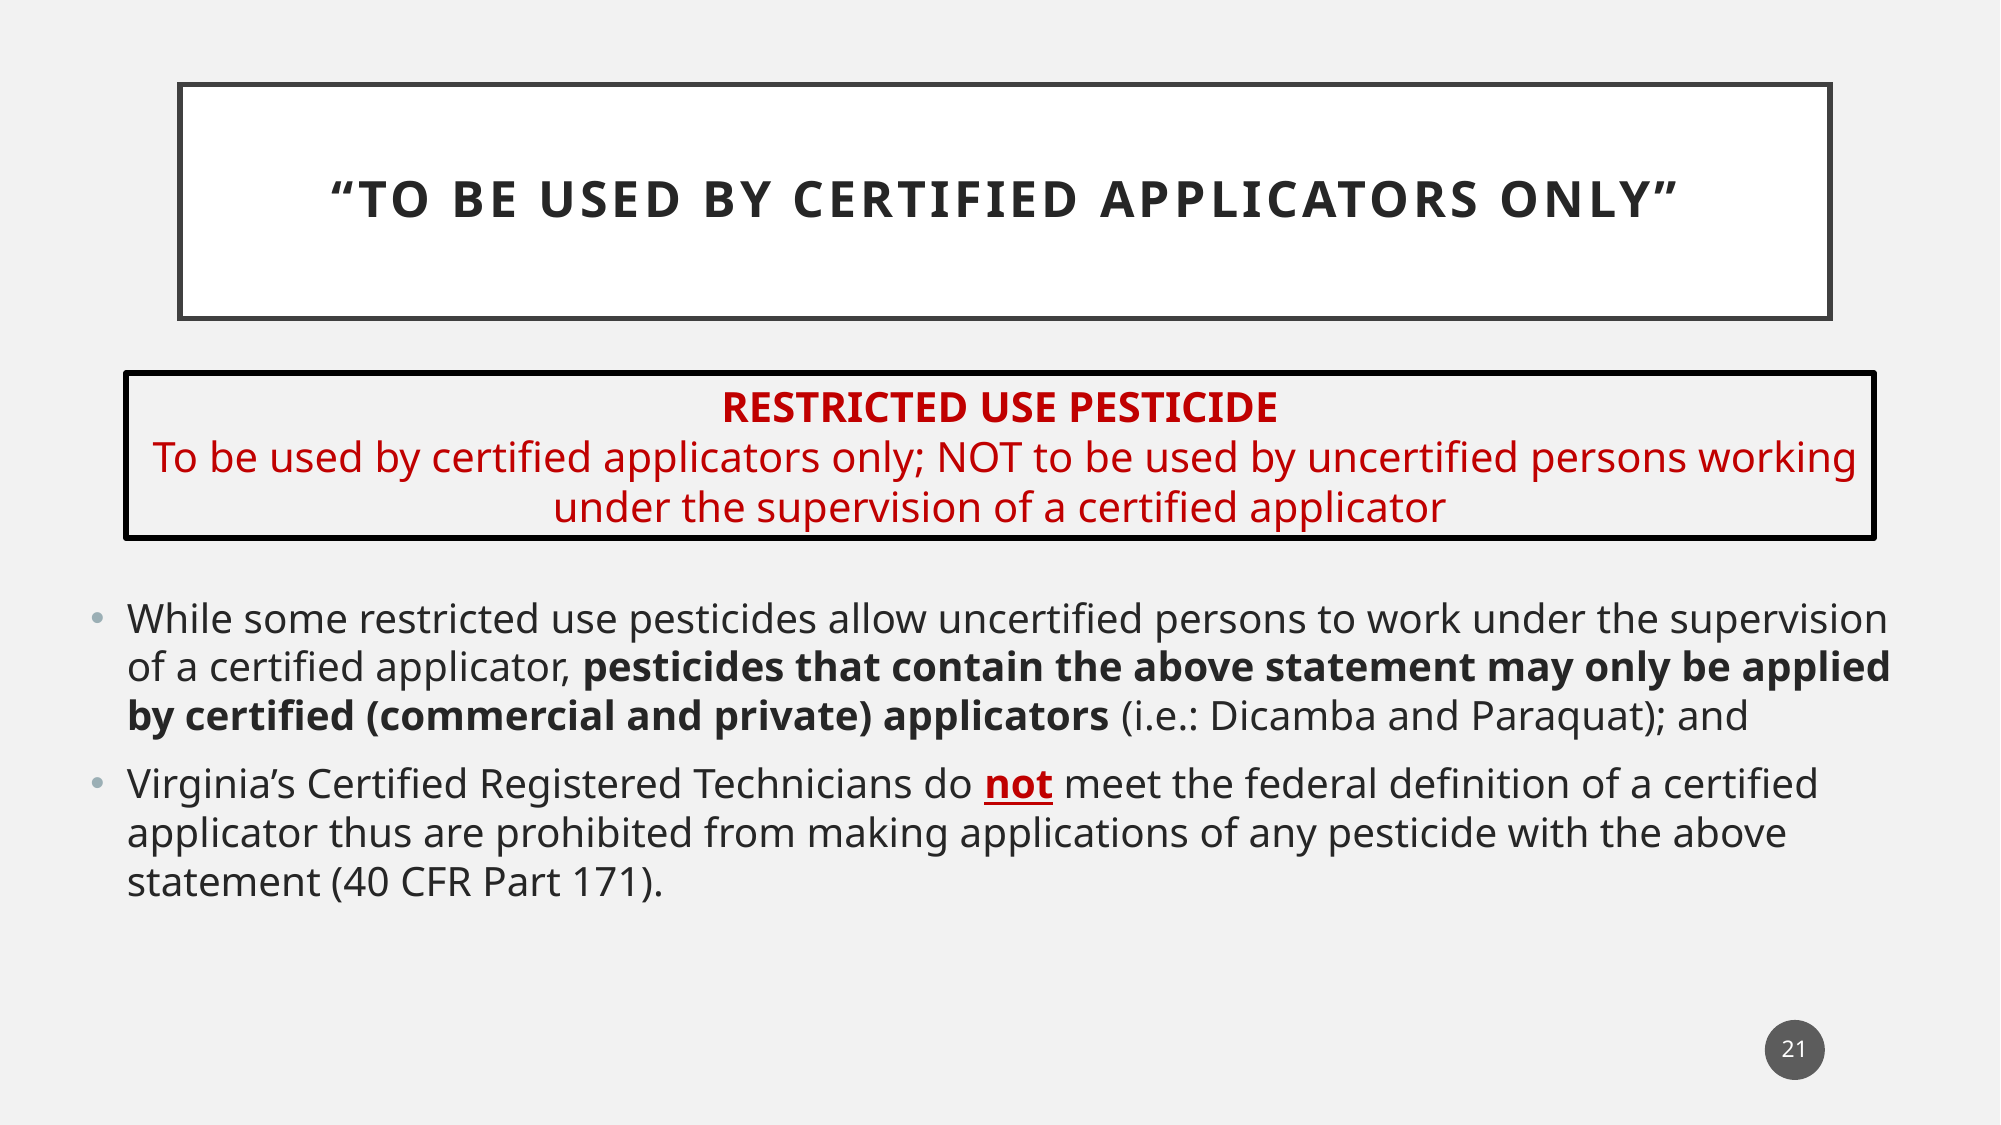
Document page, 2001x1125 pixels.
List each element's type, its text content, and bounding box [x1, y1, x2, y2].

list While some restricted use pesticides allow uncertified persons to work under the supervision of a certified applicator, pesticides that contain the above statement may only be applied by certified (commercial and private) applicators (i.e.: Dicamba and Paraquat); and Virginia’s Certified Registered Technicians do not meet the federal definition of a certified applicator thus are prohibited from making applications of any pesticide with the above statement (40 CFR Part 171). [75, 585, 1935, 915]
slide_number 21 [1764, 1019, 1825, 1080]
text_box RESTRICTED USE PESTICIDE To be used by certified applicators only; NOT to be used by uncertified persons working under the supervision of a certified applicator [126, 373, 1874, 538]
title “To be used By Certified Applicators only” [177, 82, 1833, 321]
